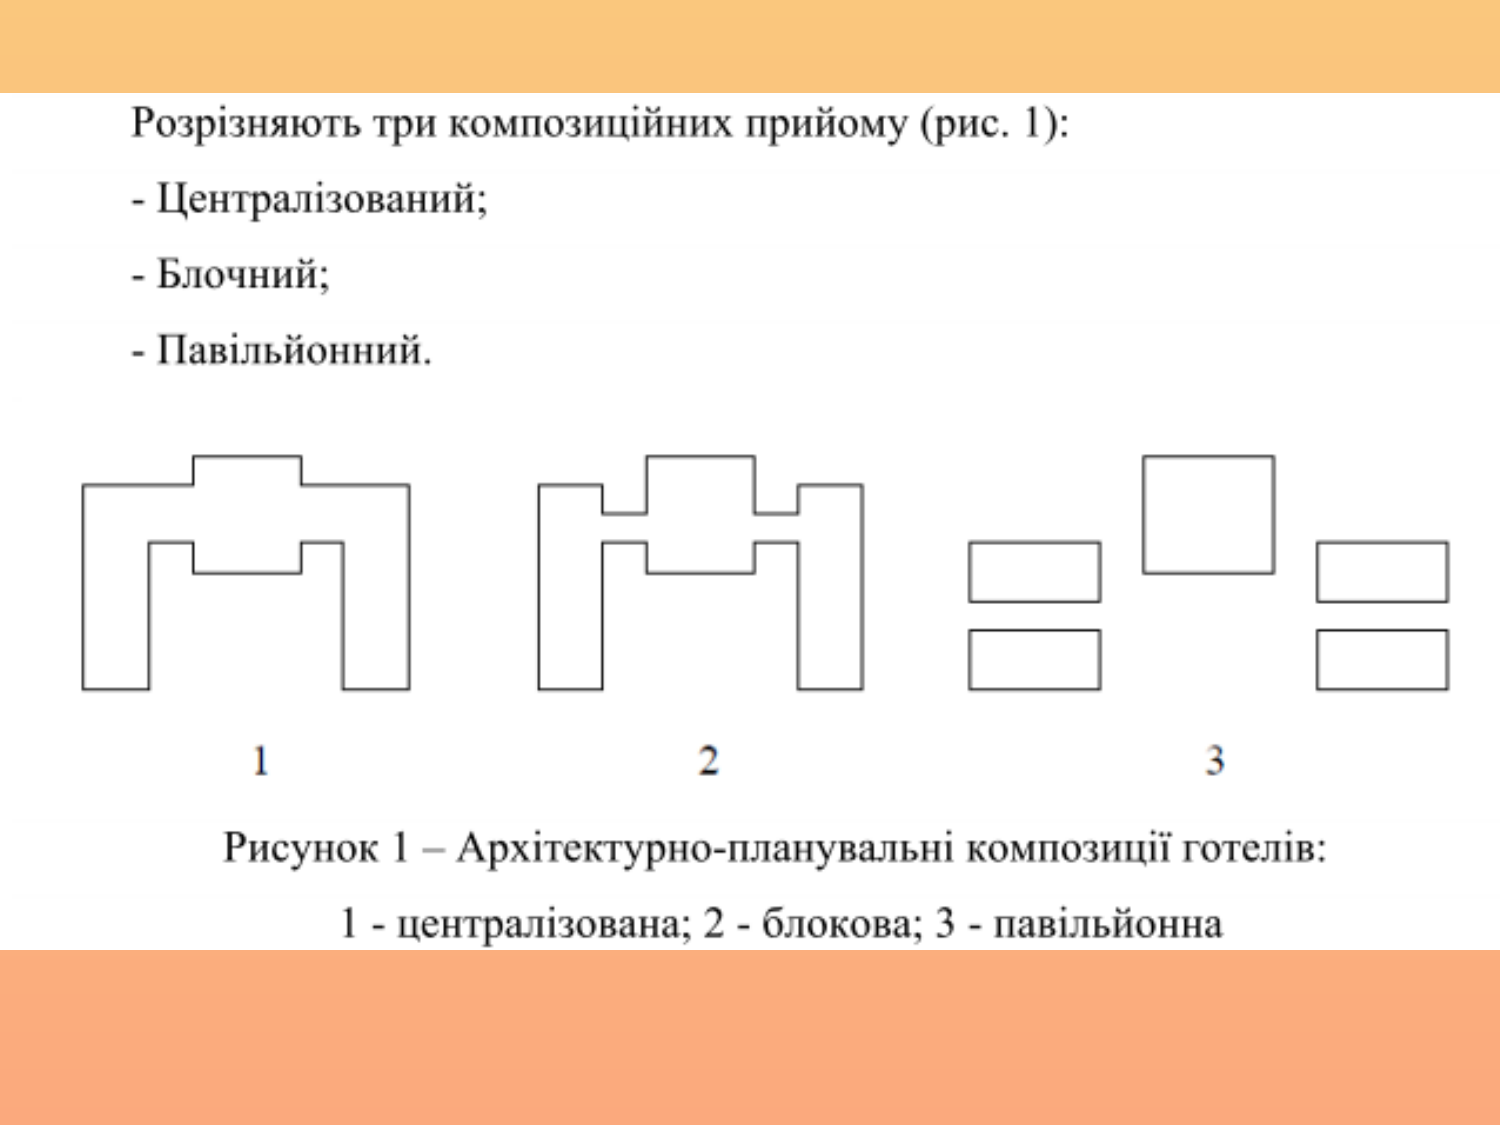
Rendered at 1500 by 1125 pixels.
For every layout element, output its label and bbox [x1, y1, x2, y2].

picture [0, 93, 1500, 950]
